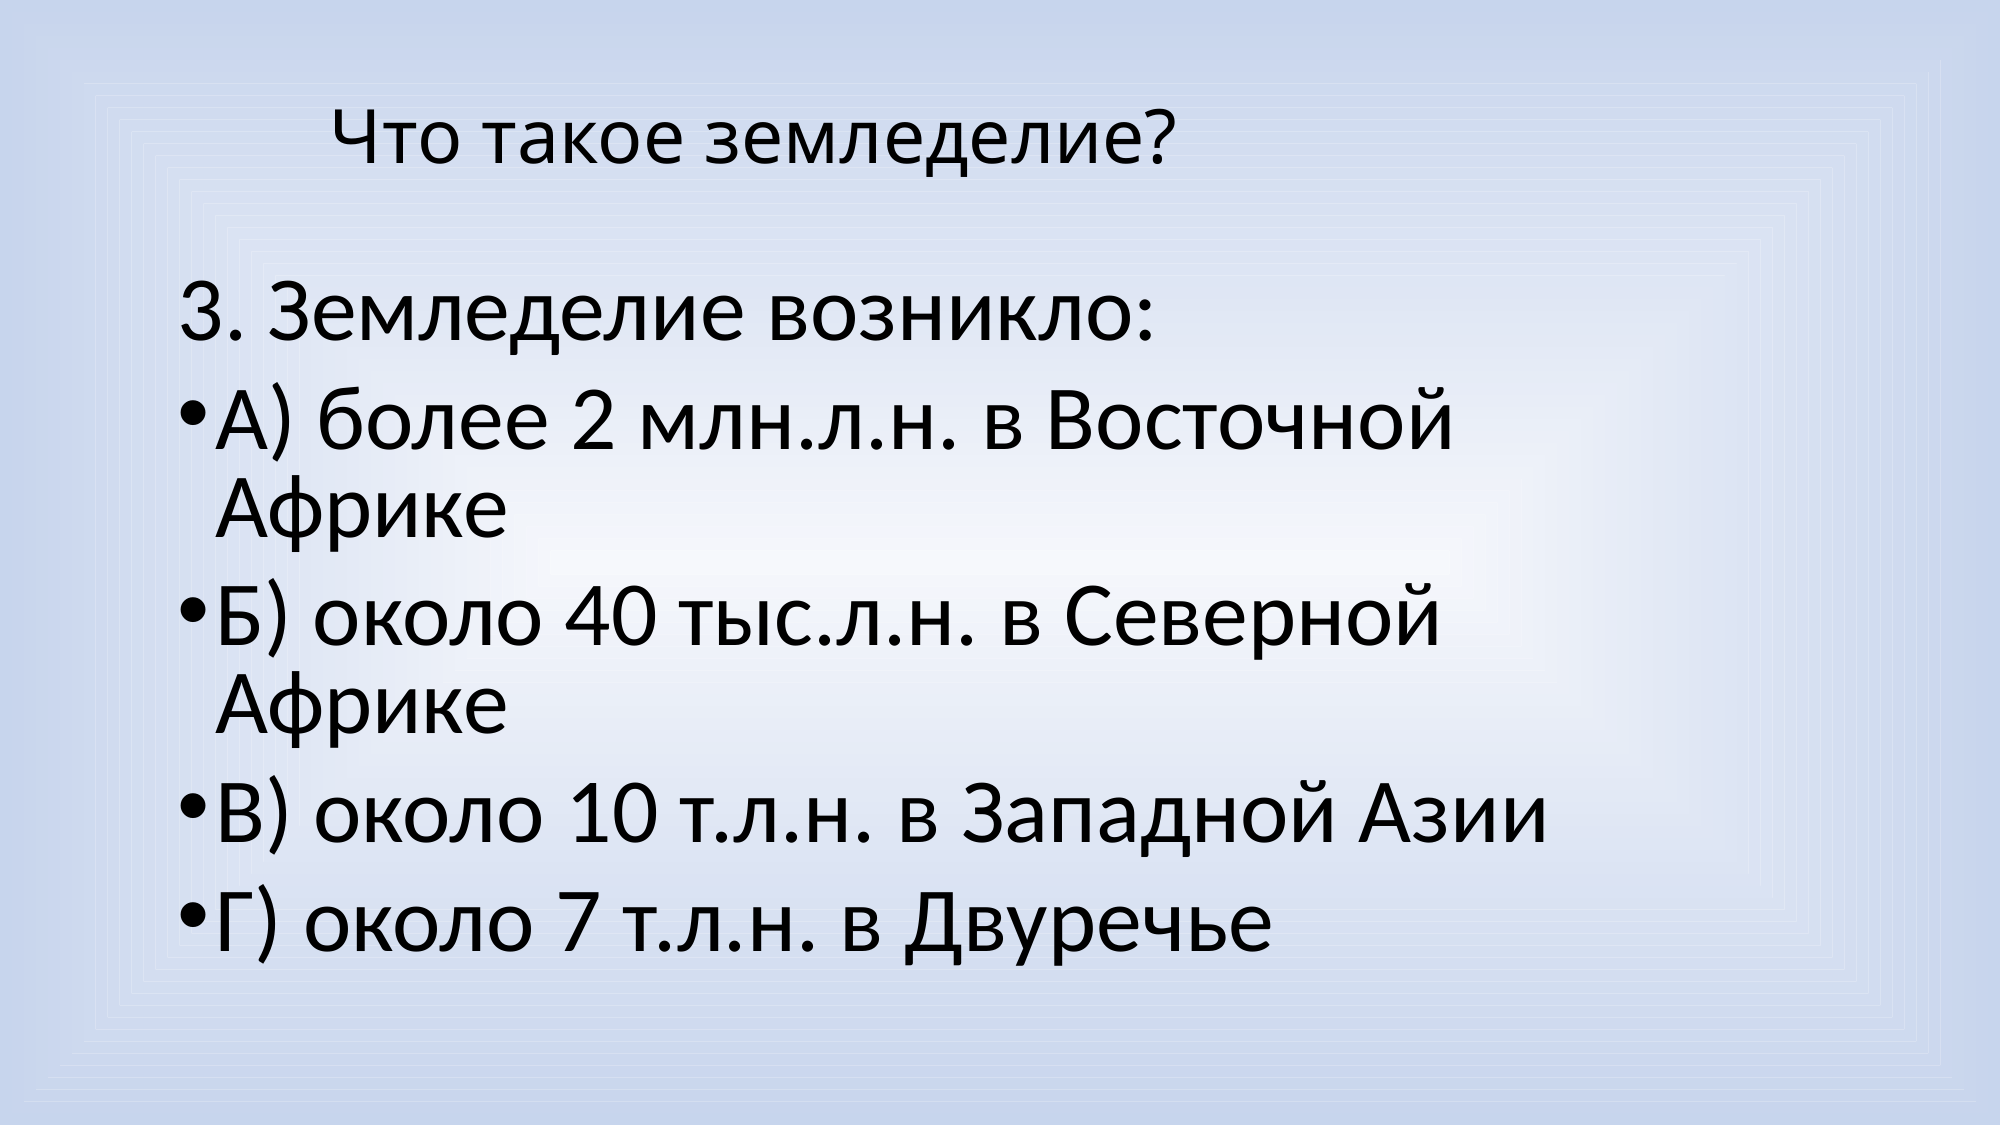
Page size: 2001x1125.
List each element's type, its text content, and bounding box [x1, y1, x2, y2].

title Что такое земледелие? [314, 45, 1675, 233]
list 3. Земледелие возникло: А) более 2 млн.л.н. в Восточной Африке Б) около 40 тыс.л.н. в Северной Африке В) около 10 т.л.н. в Западной Азии Г) около 7 т.л.н. в Двуречье [162, 262, 1675, 1083]
